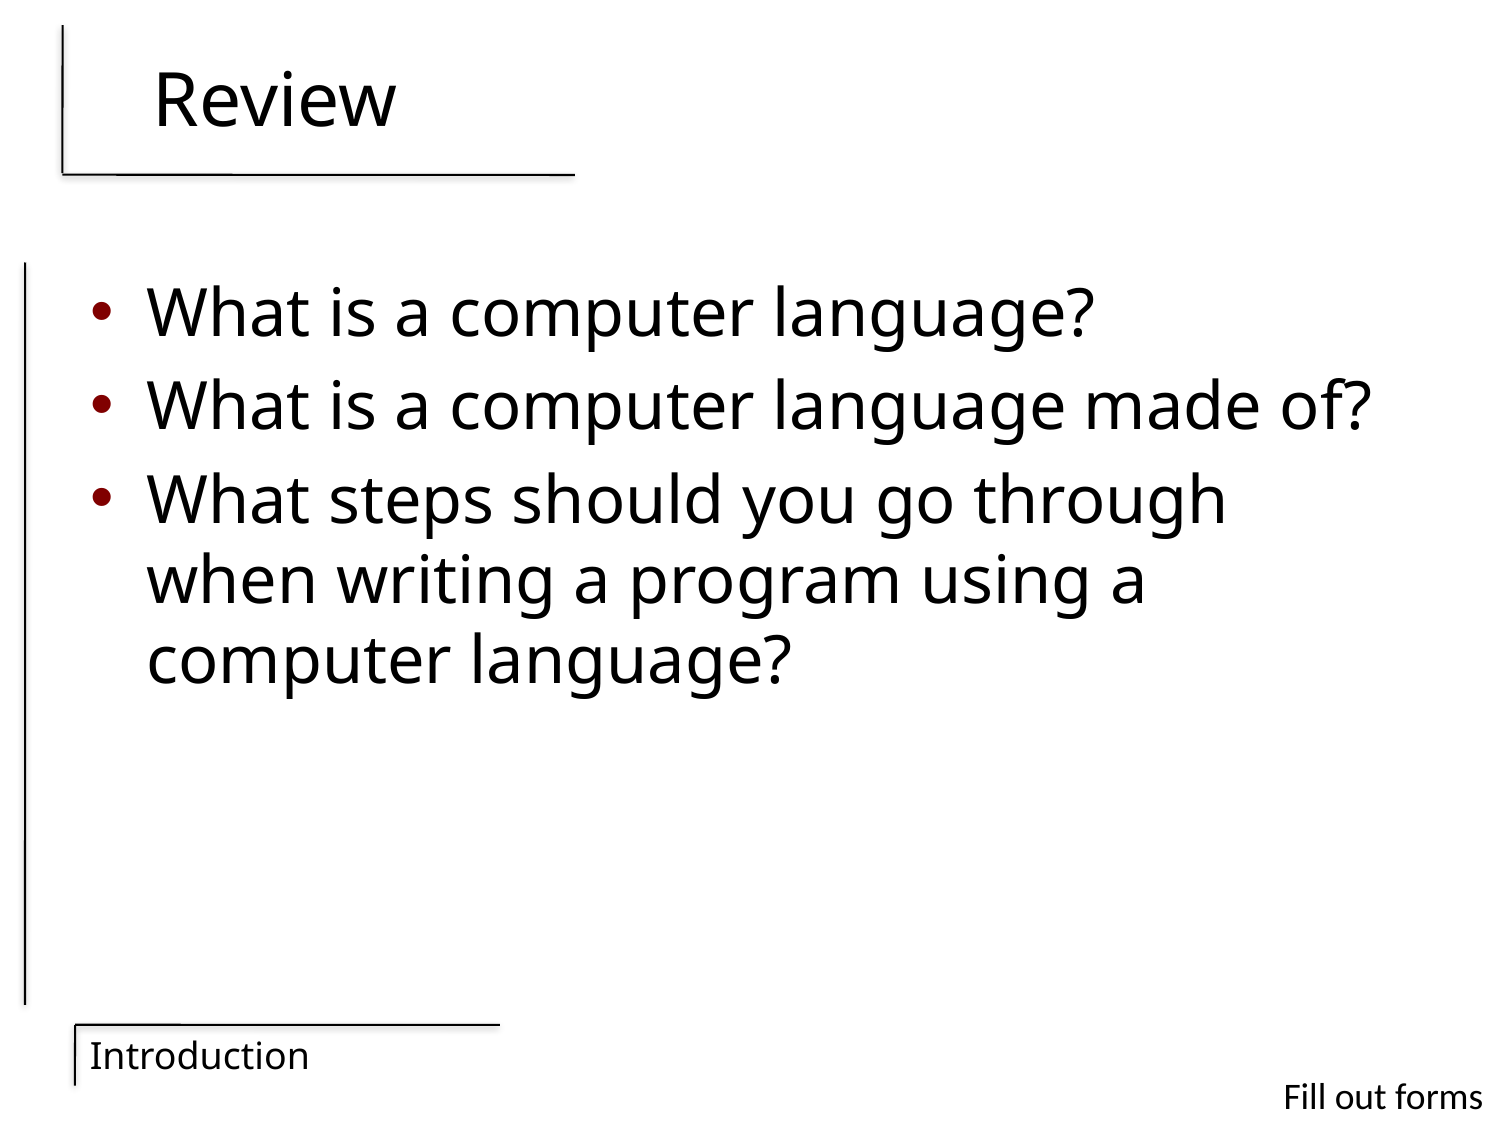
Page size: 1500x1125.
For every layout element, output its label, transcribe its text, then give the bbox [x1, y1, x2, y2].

title Review [75, 24, 475, 168]
text_box Fill out forms [1268, 1064, 1499, 1125]
list What is a computer language? What is a computer language made of? What steps should you go through when writing a program using a computer language? [75, 262, 1425, 1005]
